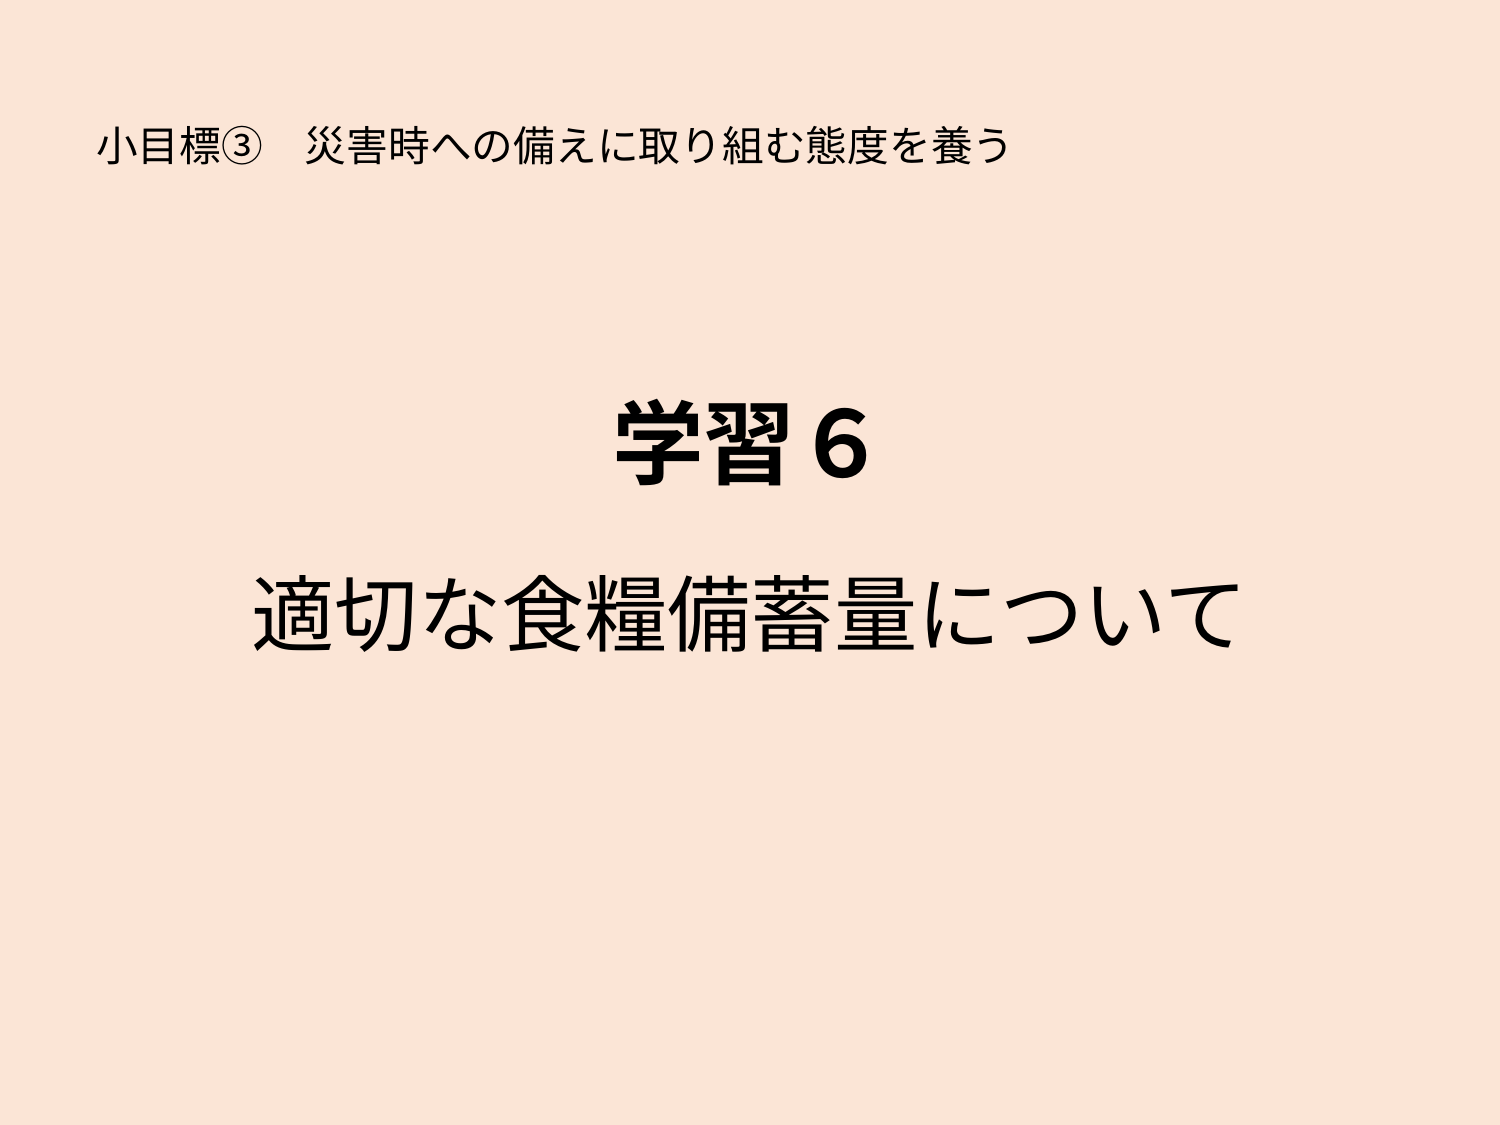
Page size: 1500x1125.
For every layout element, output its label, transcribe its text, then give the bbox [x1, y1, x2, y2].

text_box 学習６ [524, 377, 976, 503]
text_box 小目標③ 災害時への備えに取り組む態度を養う [81, 112, 1406, 178]
title 適切な食糧備蓄量について [112, 453, 1388, 672]
